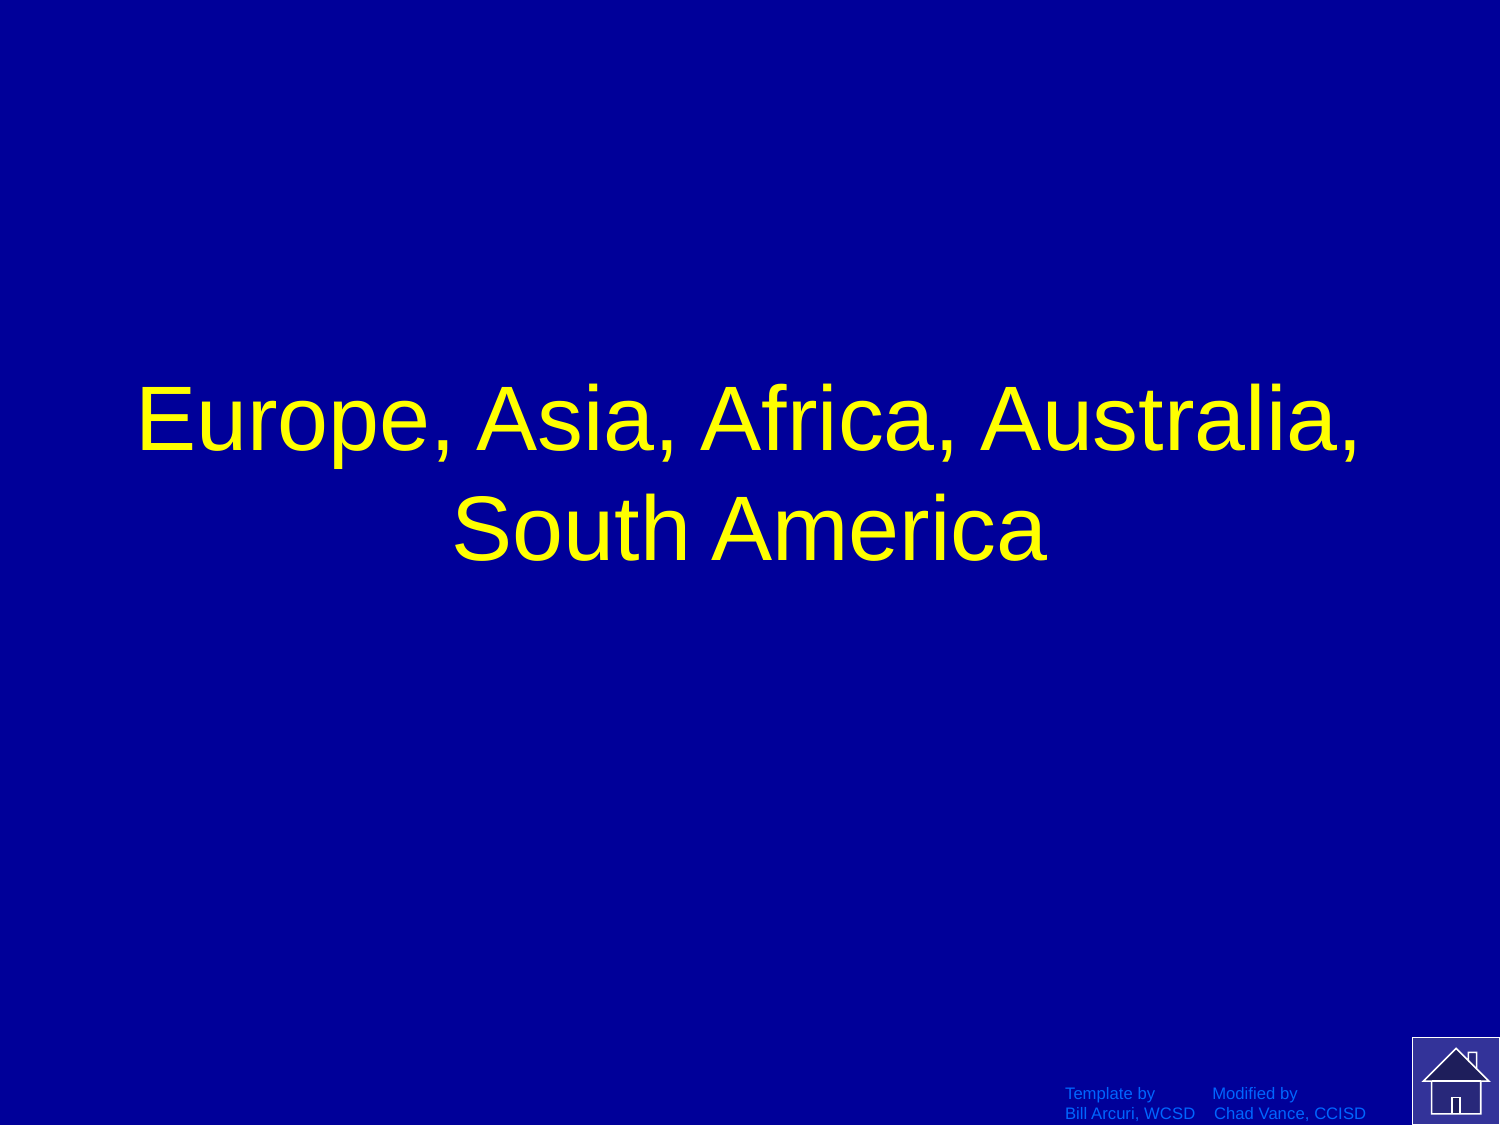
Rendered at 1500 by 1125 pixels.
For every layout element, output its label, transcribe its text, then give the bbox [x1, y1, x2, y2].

title Europe, Asia, Africa, Australia, South America [112, 374, 1388, 563]
slide_number Template by Modified by Bill Arcuri, WCSD Chad Vance, CCISD [1049, 1074, 1426, 1125]
